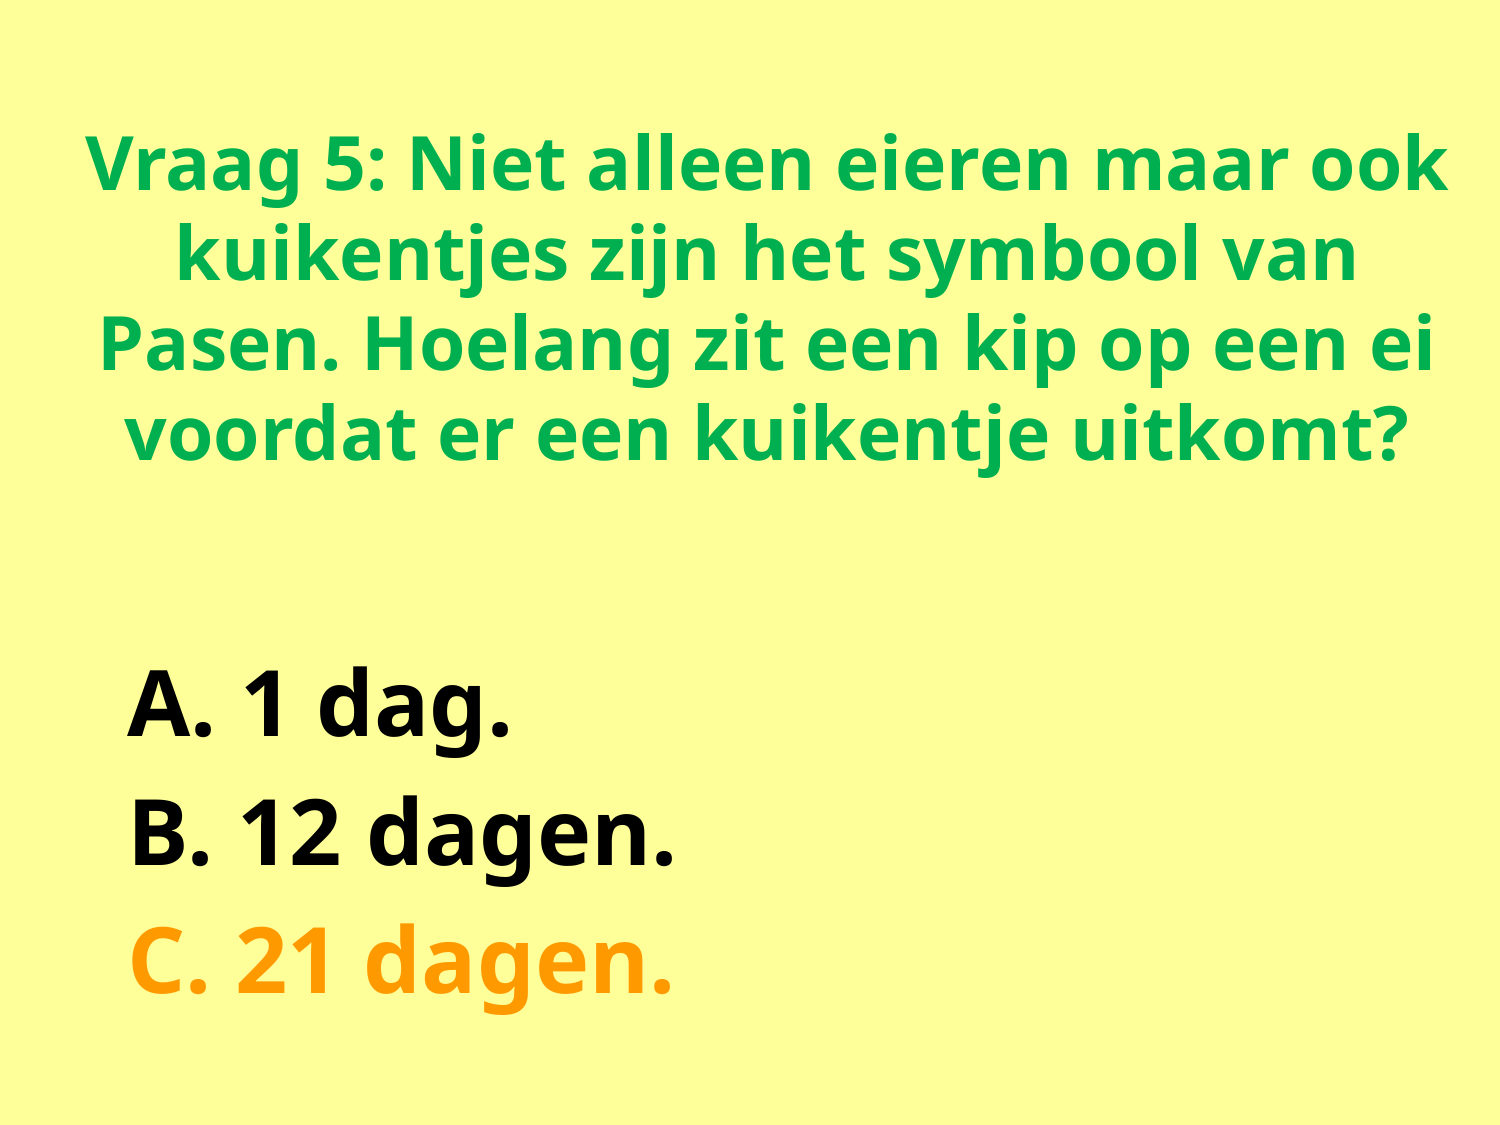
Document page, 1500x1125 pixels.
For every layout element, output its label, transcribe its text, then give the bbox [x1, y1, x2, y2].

subtitle A. 1 dag. B. 12 dagen. C. 21 dagen. [112, 637, 1275, 1083]
title Vraag 5: Niet alleen eieren maar ook kuikentjes zijn het symbool van Pasen. Hoelang zit een kip op een ei voordat er een kuikentje uitkomt? [53, 219, 1483, 461]
